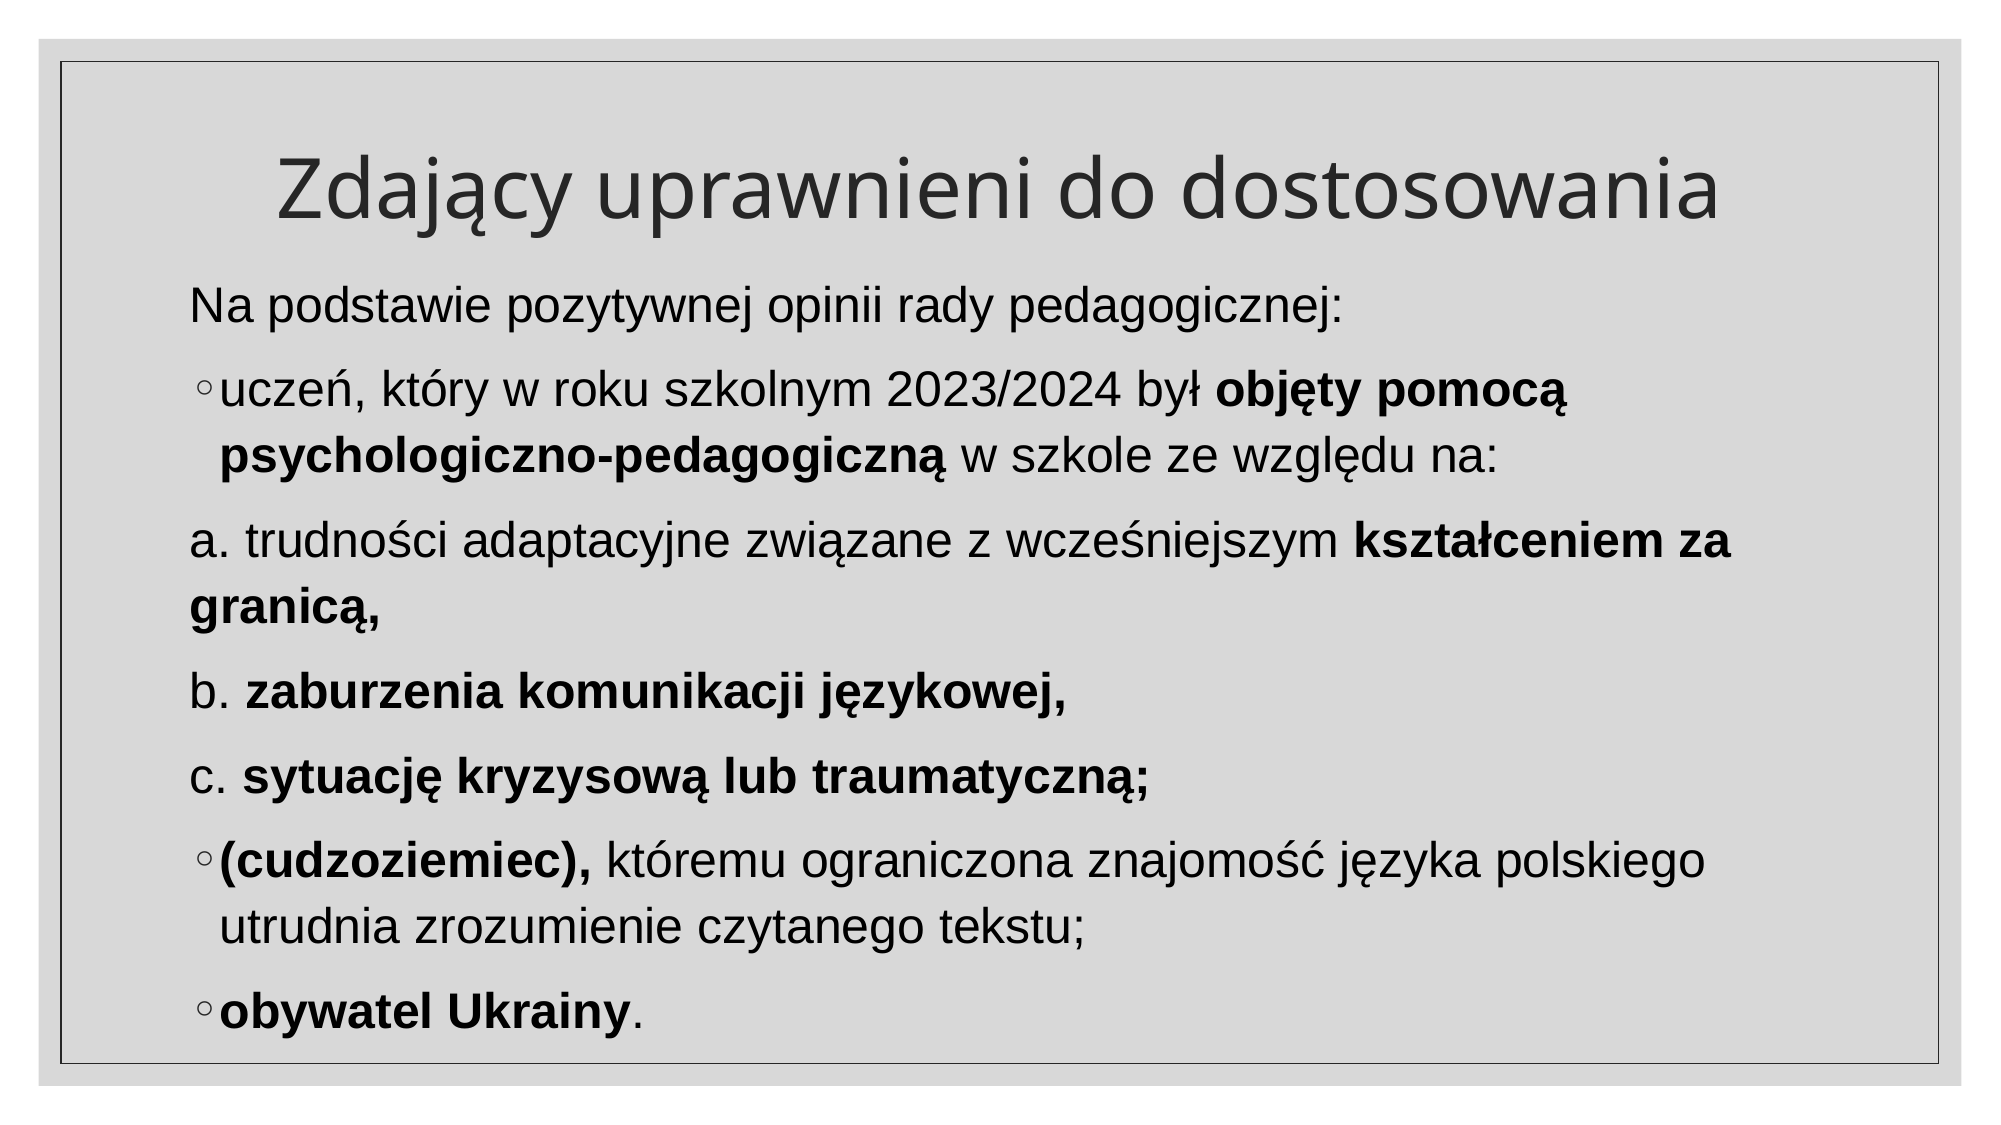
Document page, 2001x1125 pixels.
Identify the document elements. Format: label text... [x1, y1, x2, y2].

list Na podstawie pozytywnej opinii rady pedagogicznej: uczeń, który w roku szkolnym 2023/2024 był objęty pomocą psychologiczno-pedagogiczną w szkole ze względu na: a. trudności adaptacyjne związane z wcześniejszym kształceniem za granicą, b. zaburzenia komunikacji językowej, c. sytuację kryzysową lub traumatyczną; (cudzoziemiec), któremu ograniczona znajomość języka polskiego utrudnia zrozumienie czytanego tekstu; obywatel Ukrainy. [174, 258, 1874, 1042]
title Zdający uprawnieni do dostosowania [174, 105, 1825, 258]
